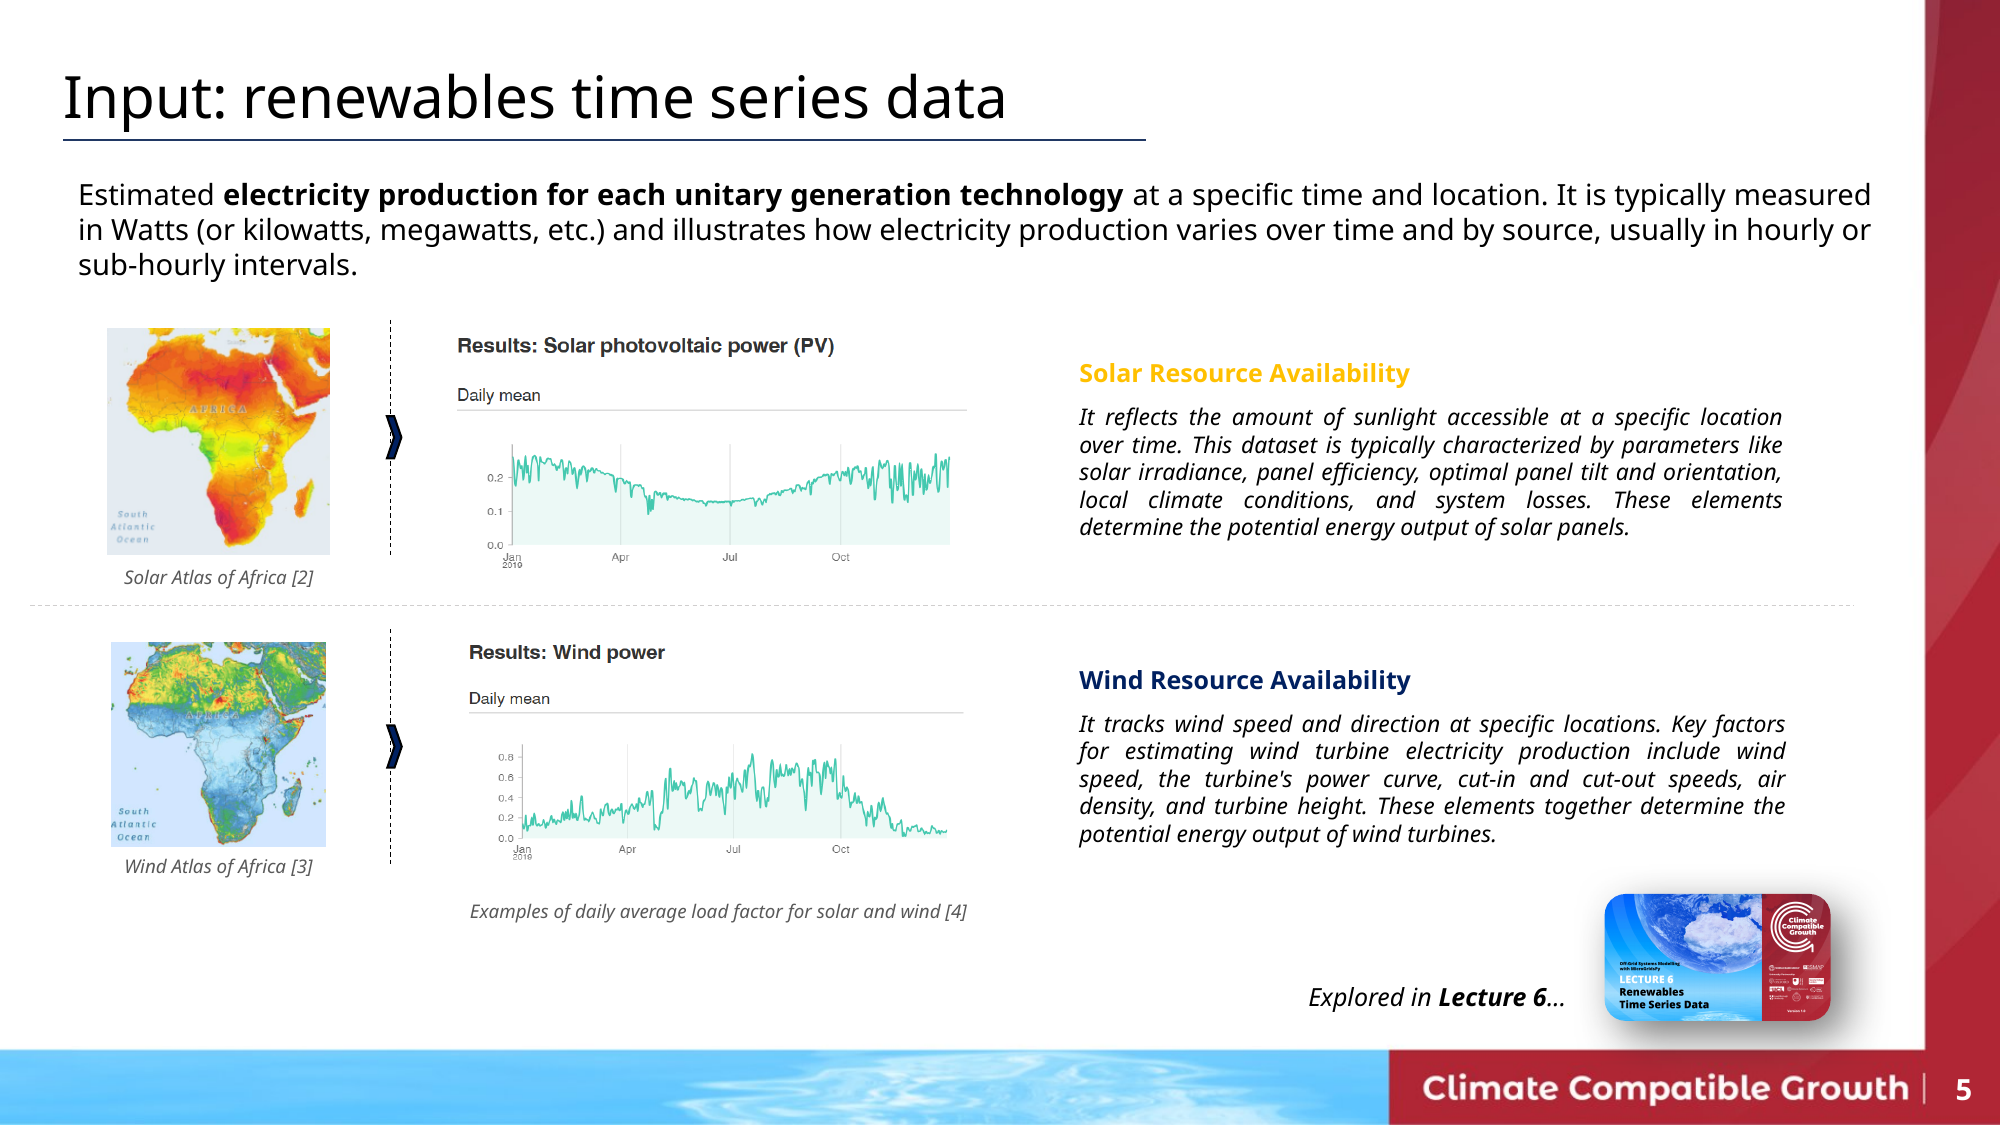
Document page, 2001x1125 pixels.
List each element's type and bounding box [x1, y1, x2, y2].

text_box [462, 637, 974, 864]
text_box [386, 319, 402, 555]
picture [0, 0, 2000, 1125]
text_box [387, 629, 402, 865]
text_box [450, 330, 978, 578]
